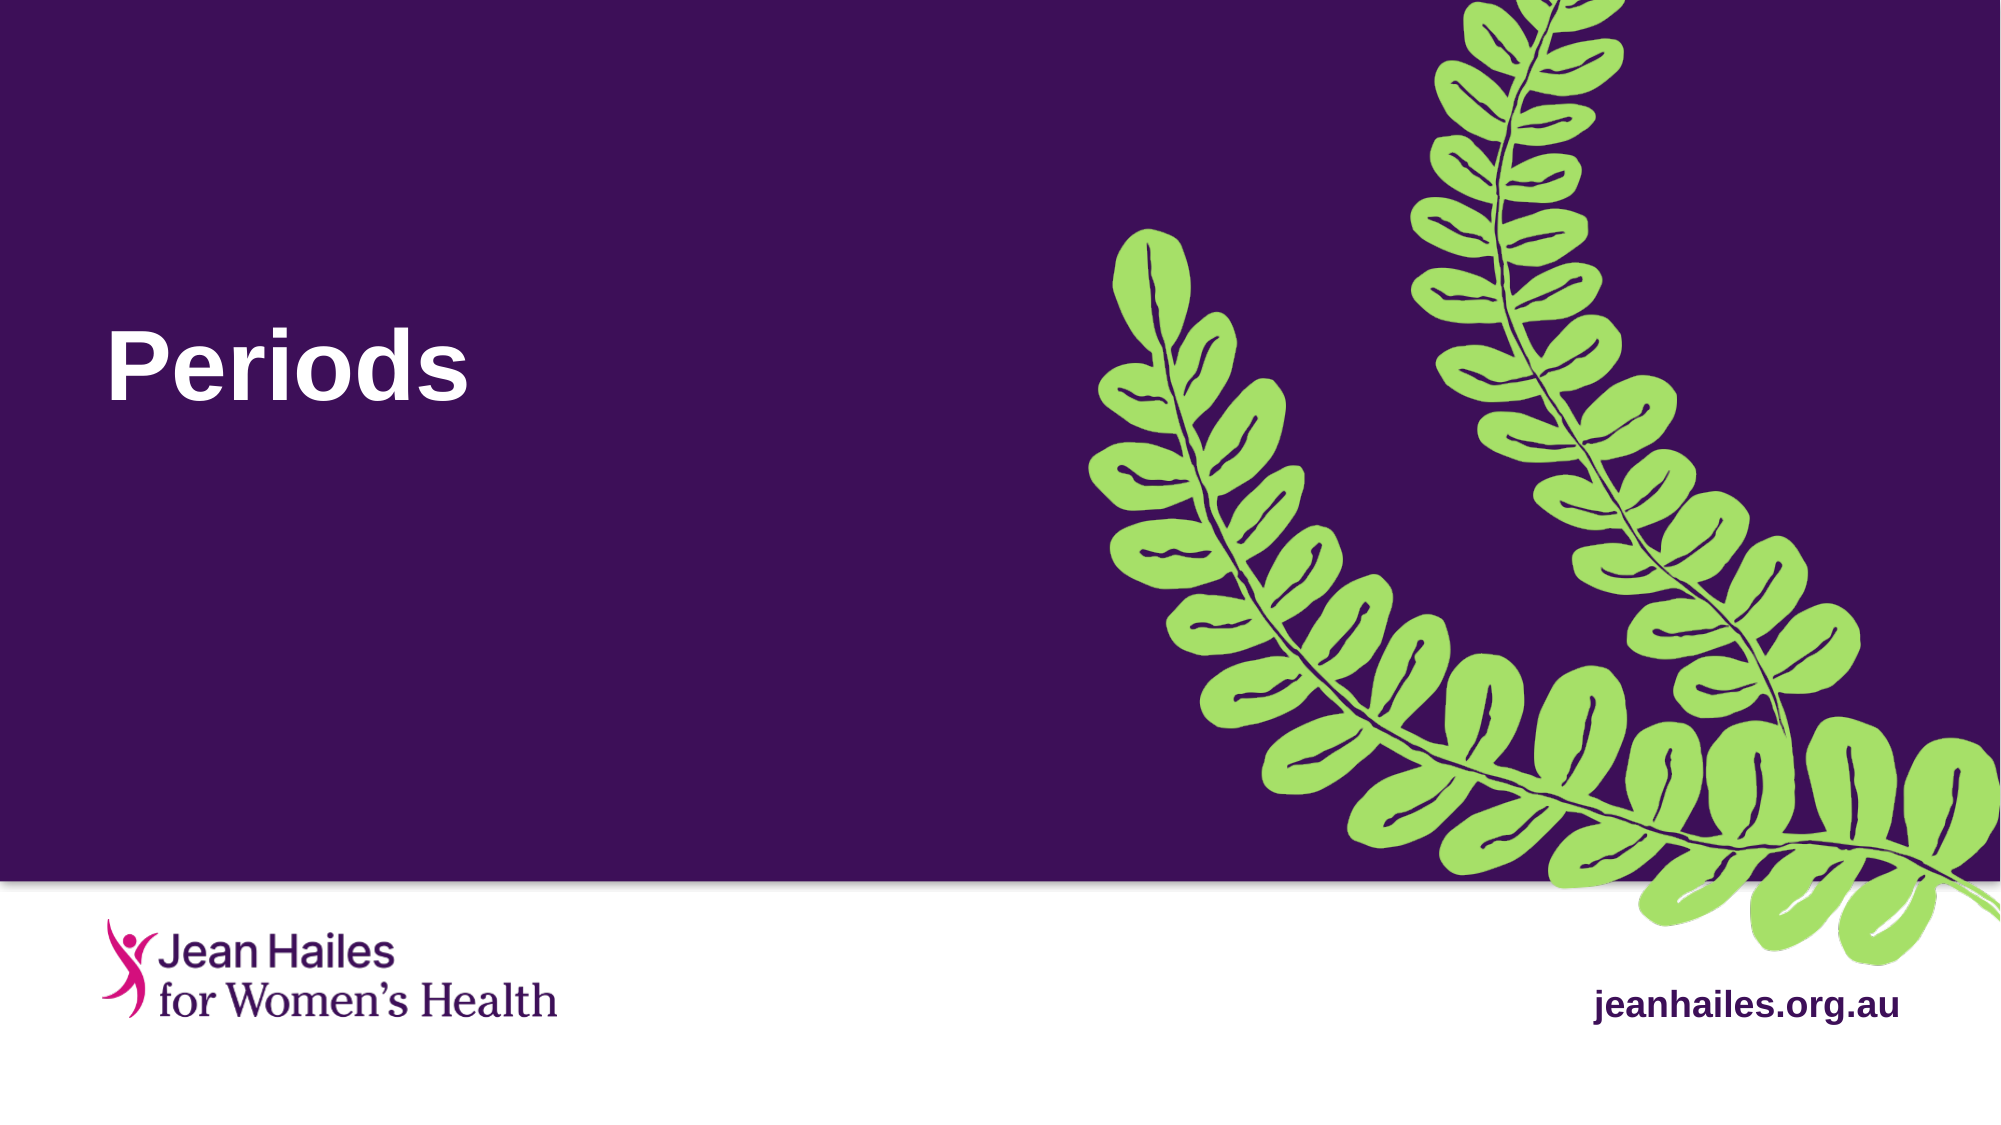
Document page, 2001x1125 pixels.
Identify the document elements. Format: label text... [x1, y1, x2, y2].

picture [102, 919, 557, 1018]
picture [1088, 0, 2001, 1014]
title Periods [104, 251, 1010, 470]
